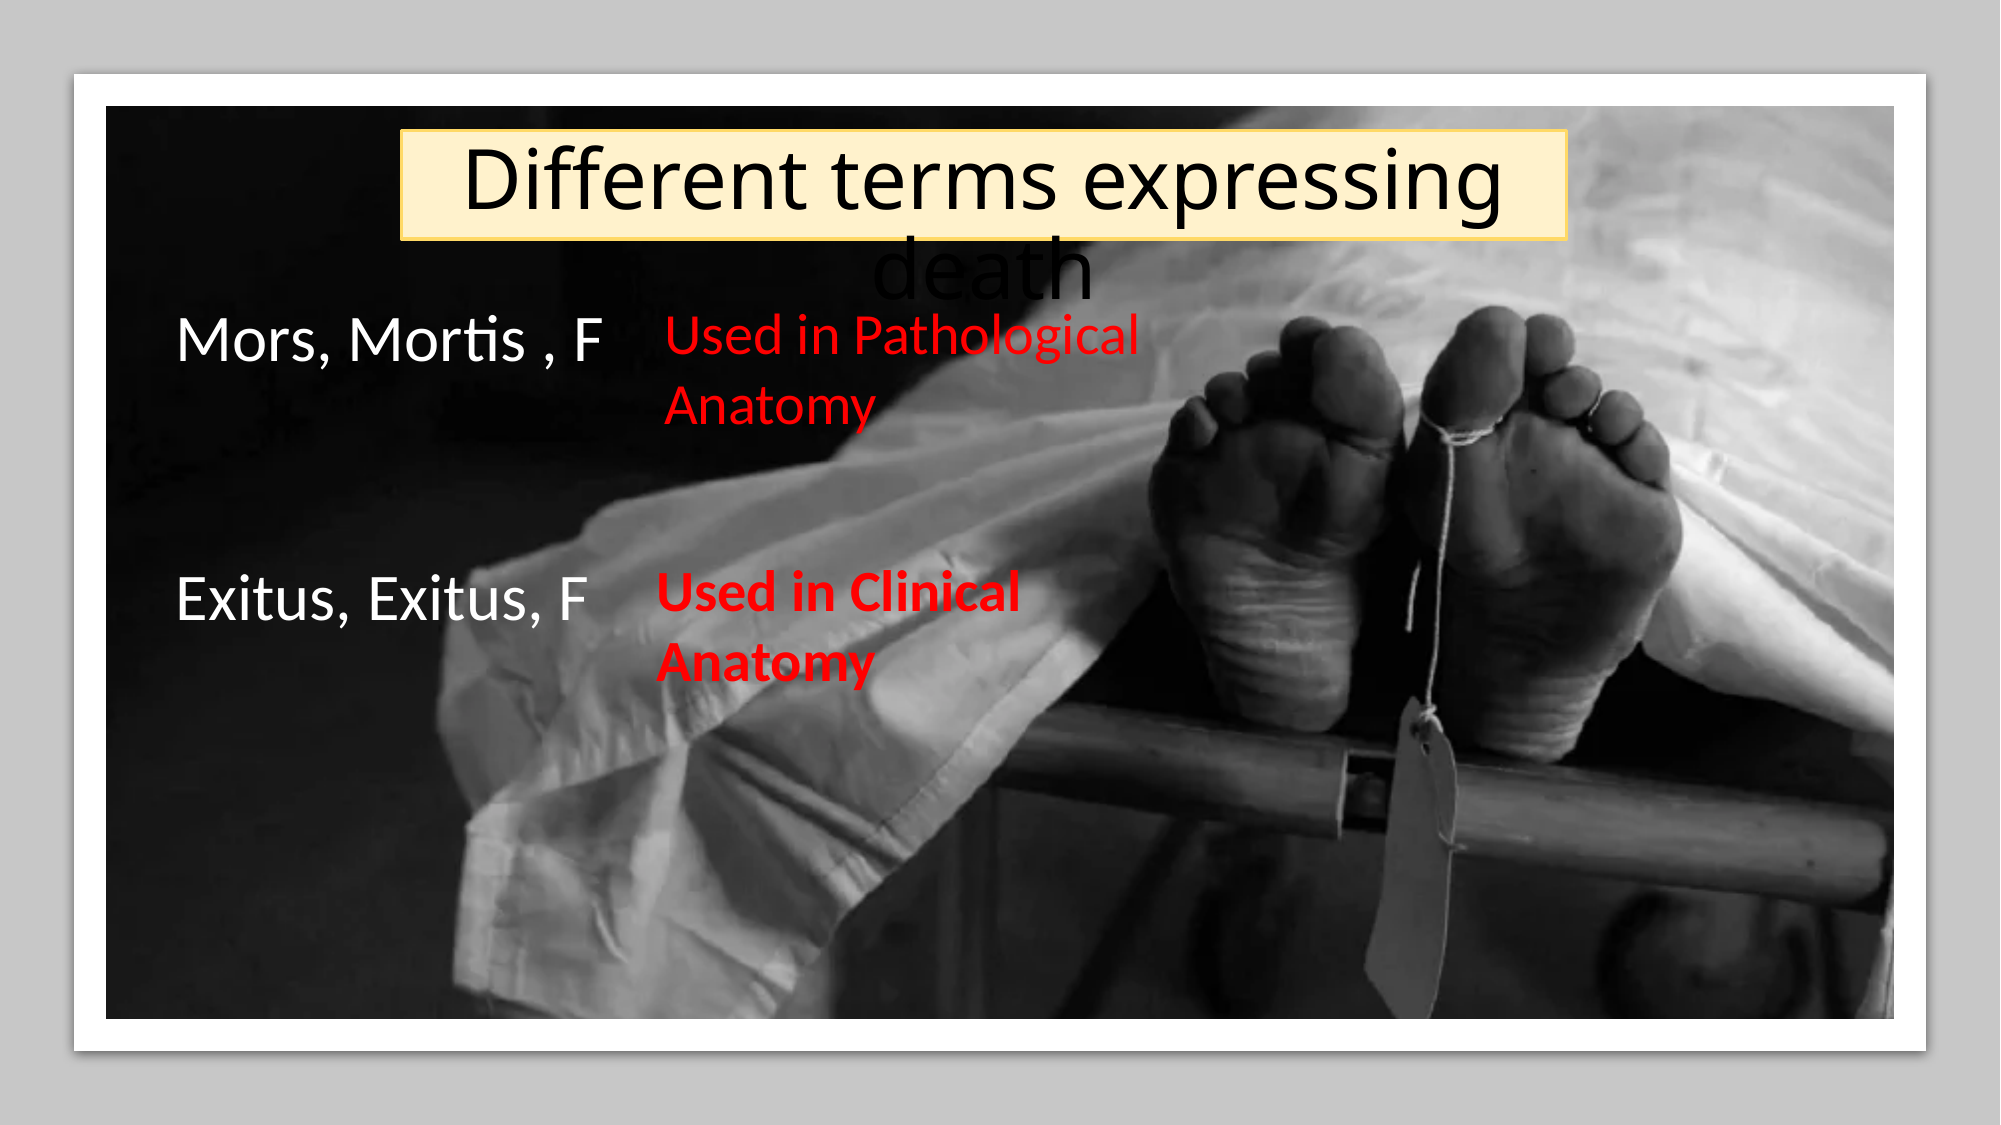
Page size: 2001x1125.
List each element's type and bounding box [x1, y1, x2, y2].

list [105, 105, 1895, 1020]
text_box [0, 0, 2000, 1125]
